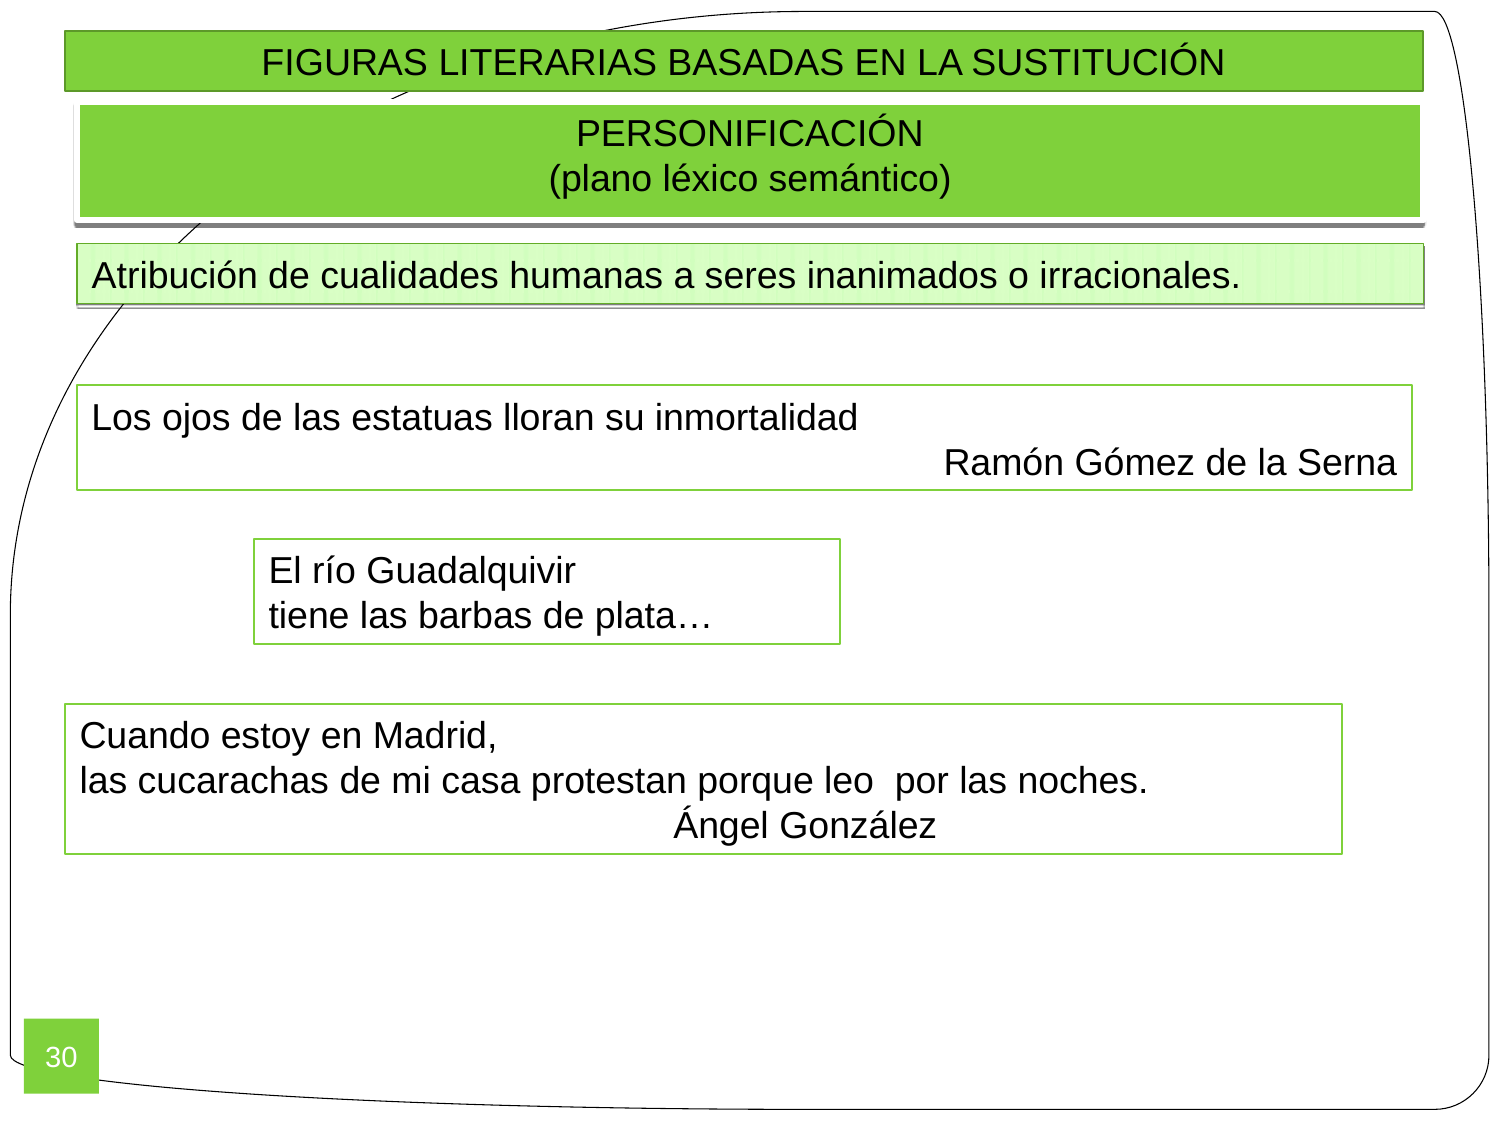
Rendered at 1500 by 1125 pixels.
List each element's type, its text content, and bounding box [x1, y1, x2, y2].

text_box PERSONIFICACIÓN (plano léxico semántico) [76, 101, 1424, 220]
text_box El río Guadalquivir tiene las barbas de plata… [253, 538, 840, 644]
text_box 30 [23, 1018, 99, 1094]
text_box Los ojos de las estatuas lloran su inmortalidad Ramón Gómez de la Serna [76, 385, 1412, 491]
text_box Atribución de cualidades humanas a seres inanimados o irracionales. [76, 243, 1424, 304]
text_box FIGURAS LITERARIAS BASADAS EN LA SUSTITUCIÓN [64, 31, 1424, 92]
text_box Cuando estoy en Madrid, las cucarachas de mi casa protestan porque leo por las noches. Ángel González [64, 704, 1343, 855]
